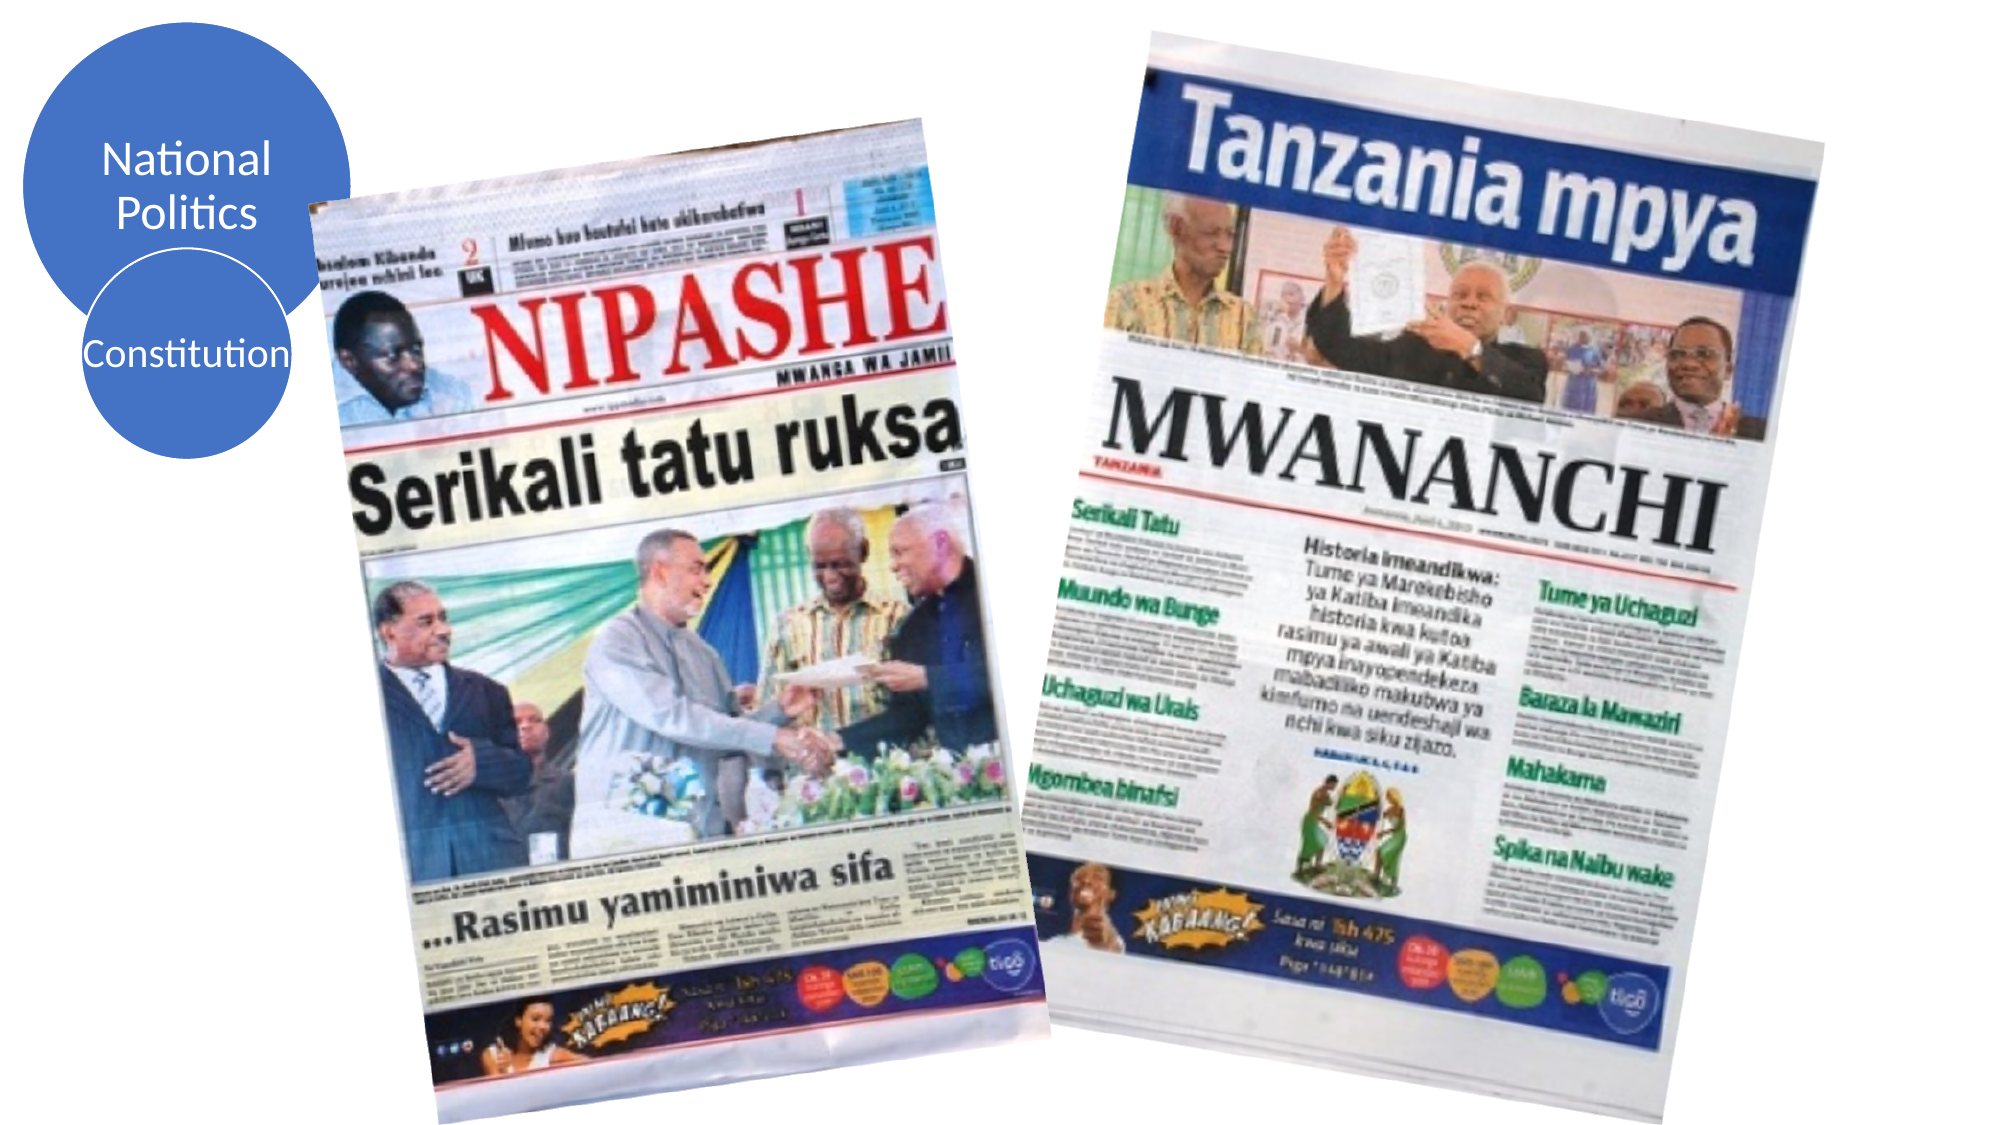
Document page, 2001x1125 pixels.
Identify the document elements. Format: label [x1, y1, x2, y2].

text_box [21, 21, 352, 351]
text_box [80, 248, 293, 460]
picture [330, 31, 1824, 1124]
